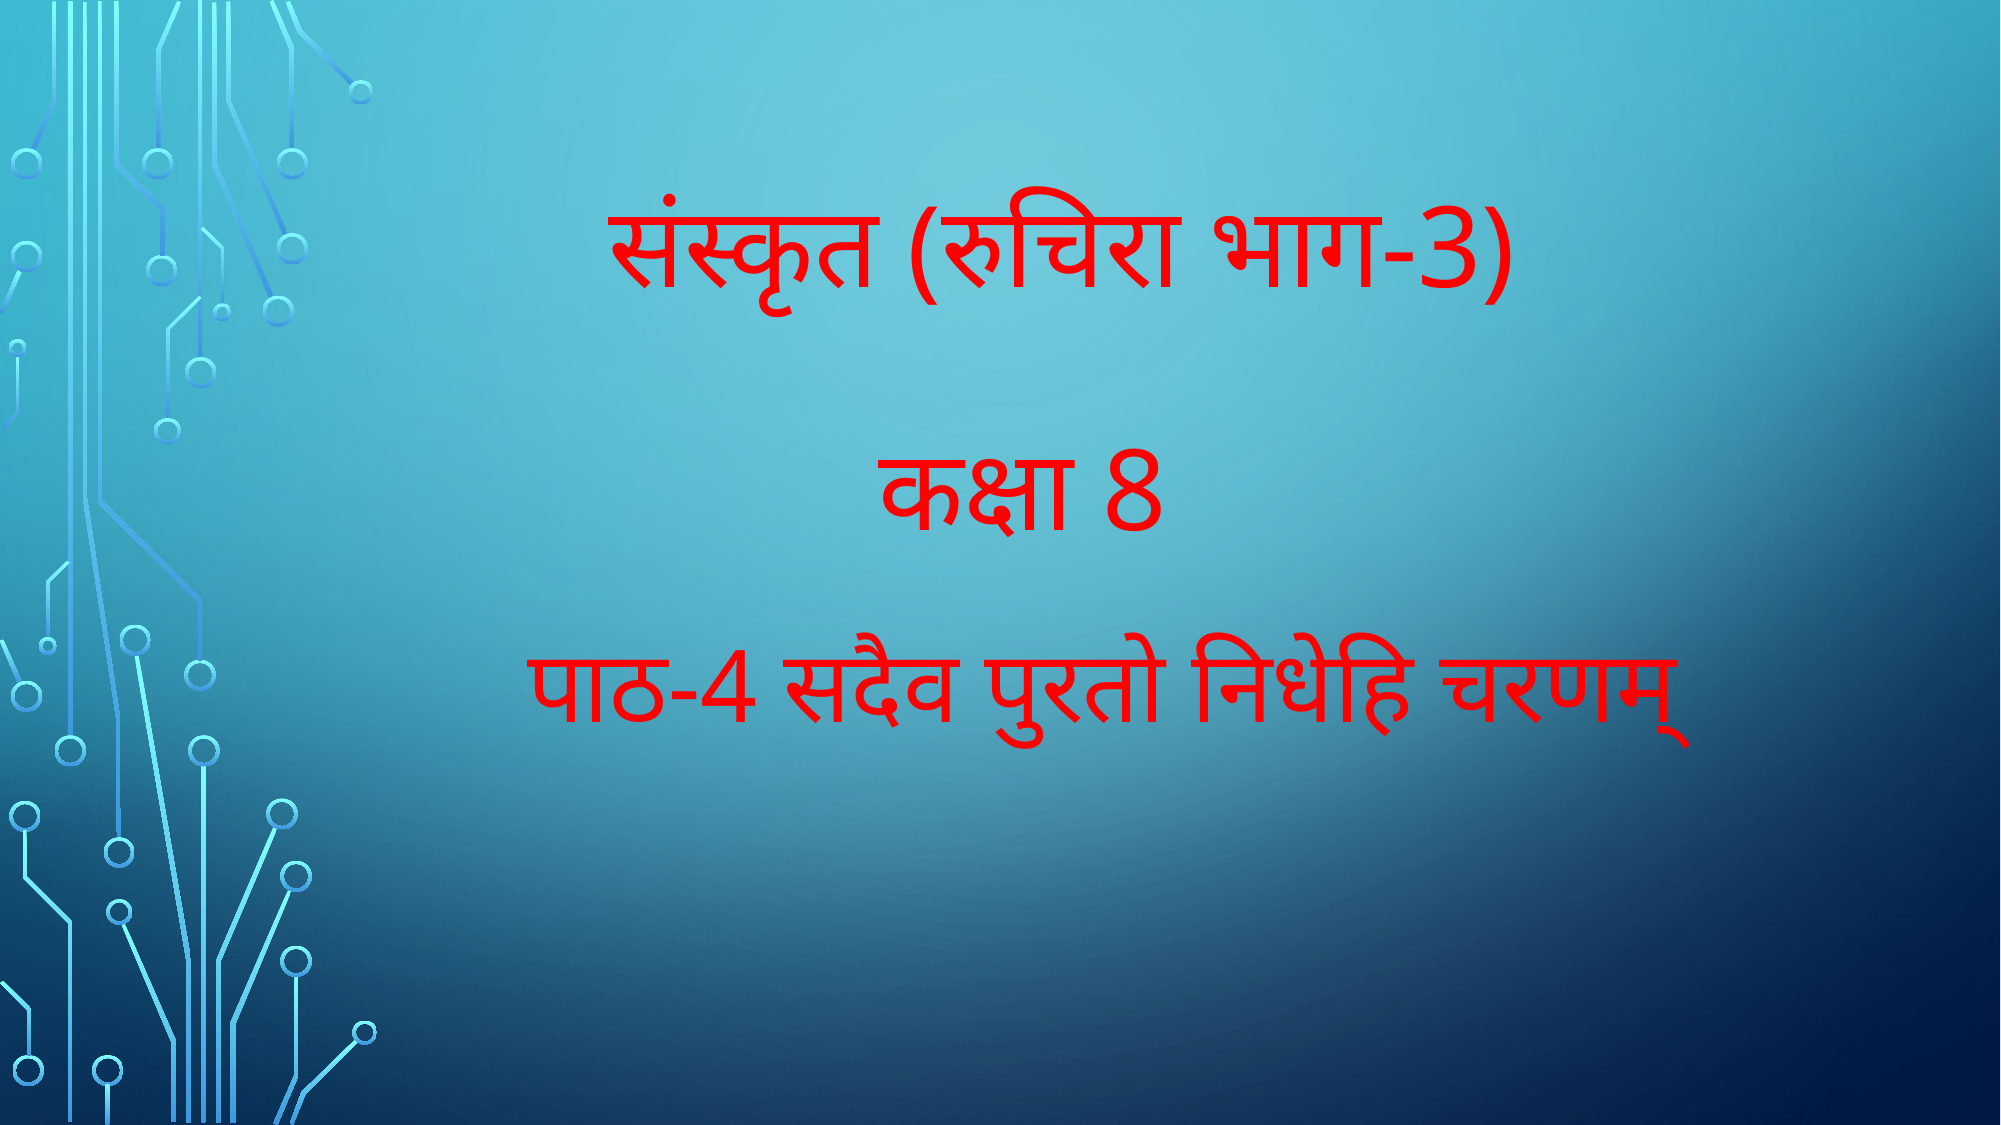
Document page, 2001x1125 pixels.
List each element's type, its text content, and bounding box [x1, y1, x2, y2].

title संस्कृत (रुचिरा भाग-3) कक्षा 8 [307, 170, 1750, 563]
subtitle पाठ-4 सदैव पुरतो निधेहि चरणम् [307, 590, 1750, 863]
